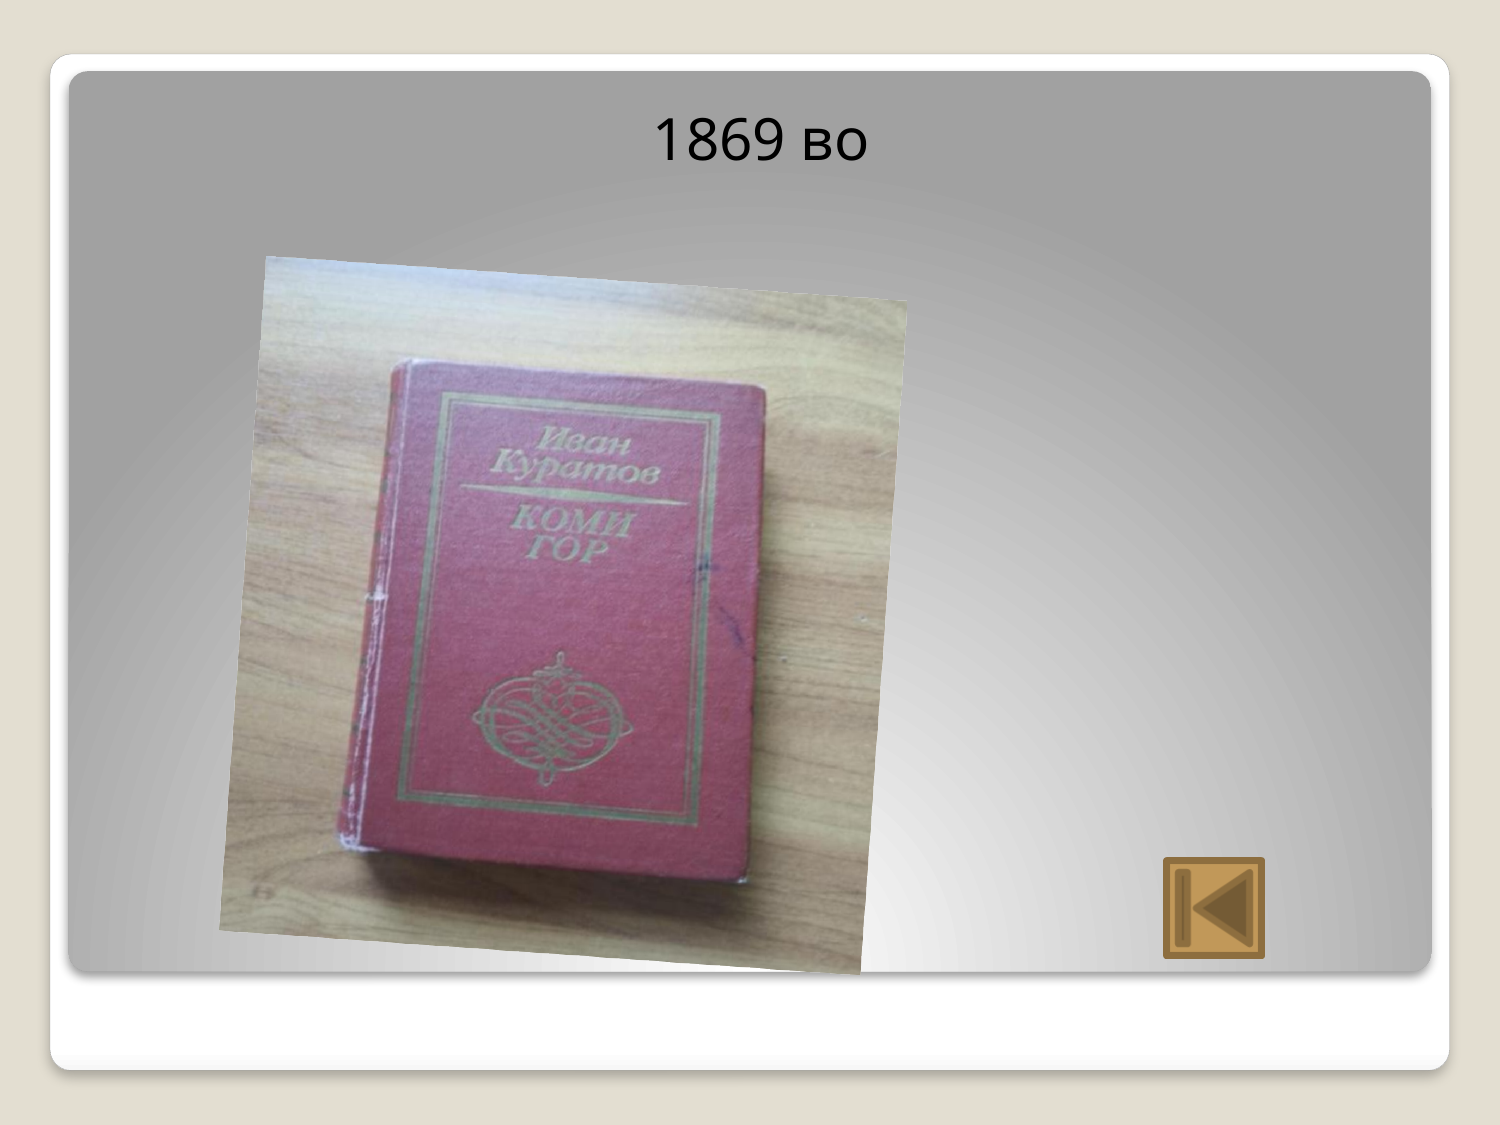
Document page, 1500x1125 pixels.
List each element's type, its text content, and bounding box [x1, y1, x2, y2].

list 1869 во [82, 86, 1425, 774]
picture [219, 256, 907, 975]
picture [1163, 857, 1265, 960]
